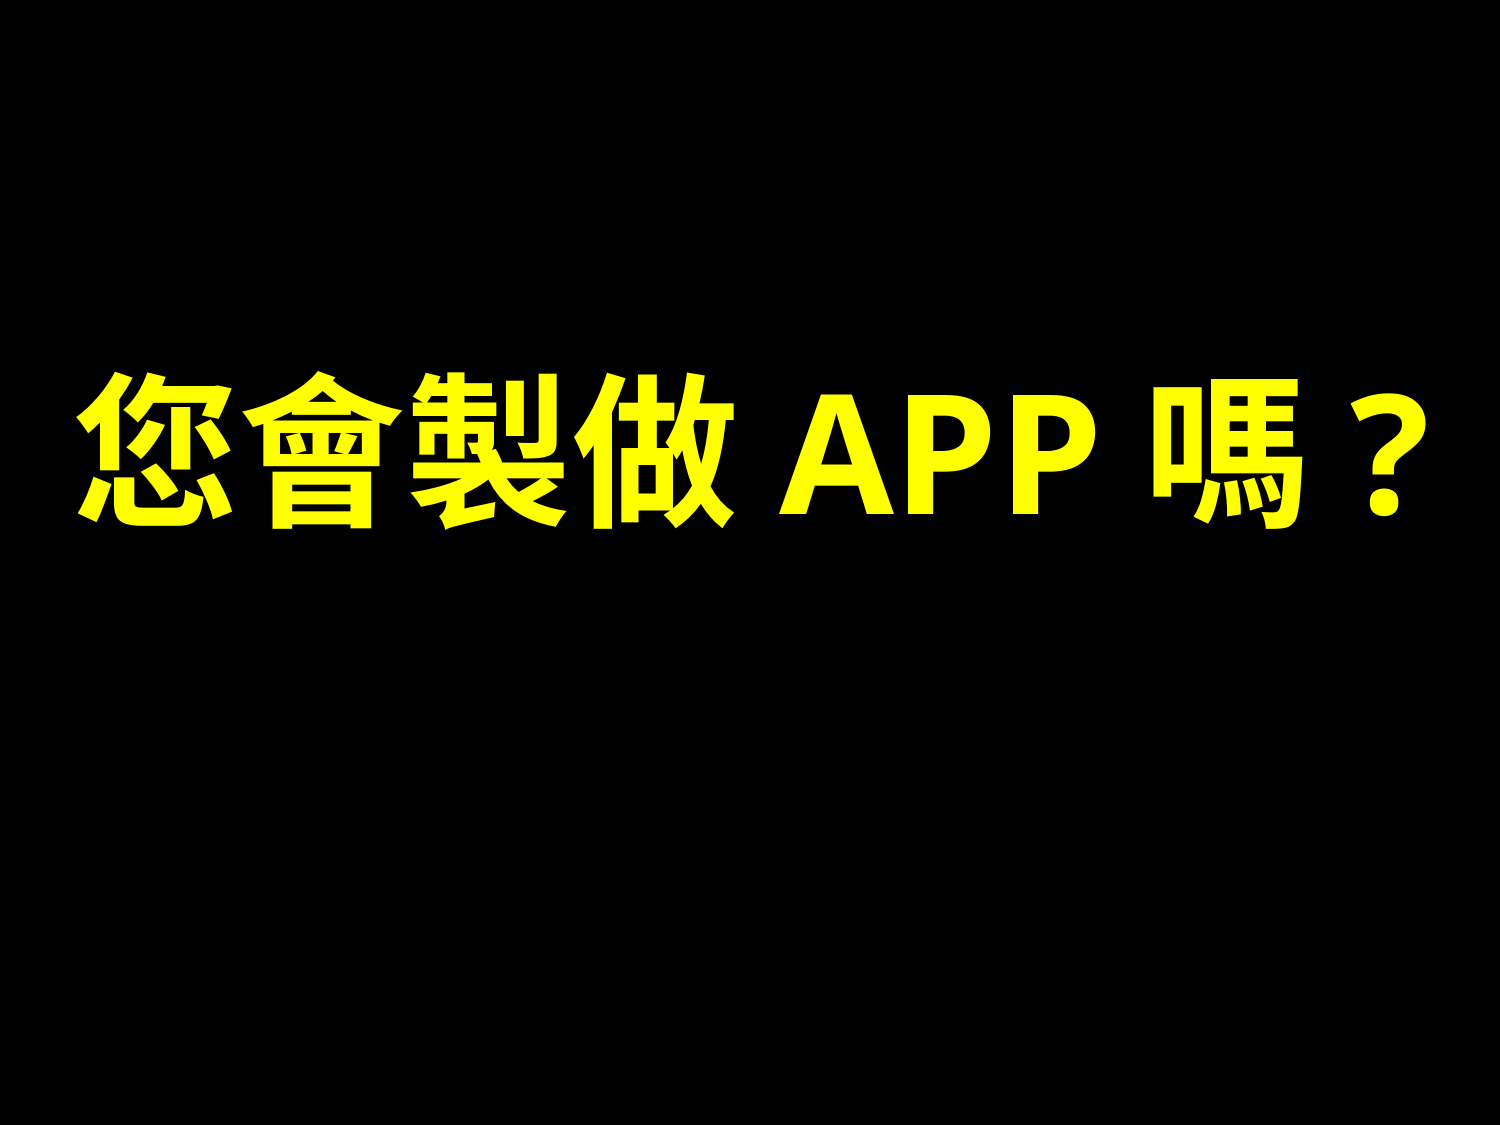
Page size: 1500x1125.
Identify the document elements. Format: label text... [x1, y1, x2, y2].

text_box 您會製做APP嗎? [50, 340, 1452, 556]
